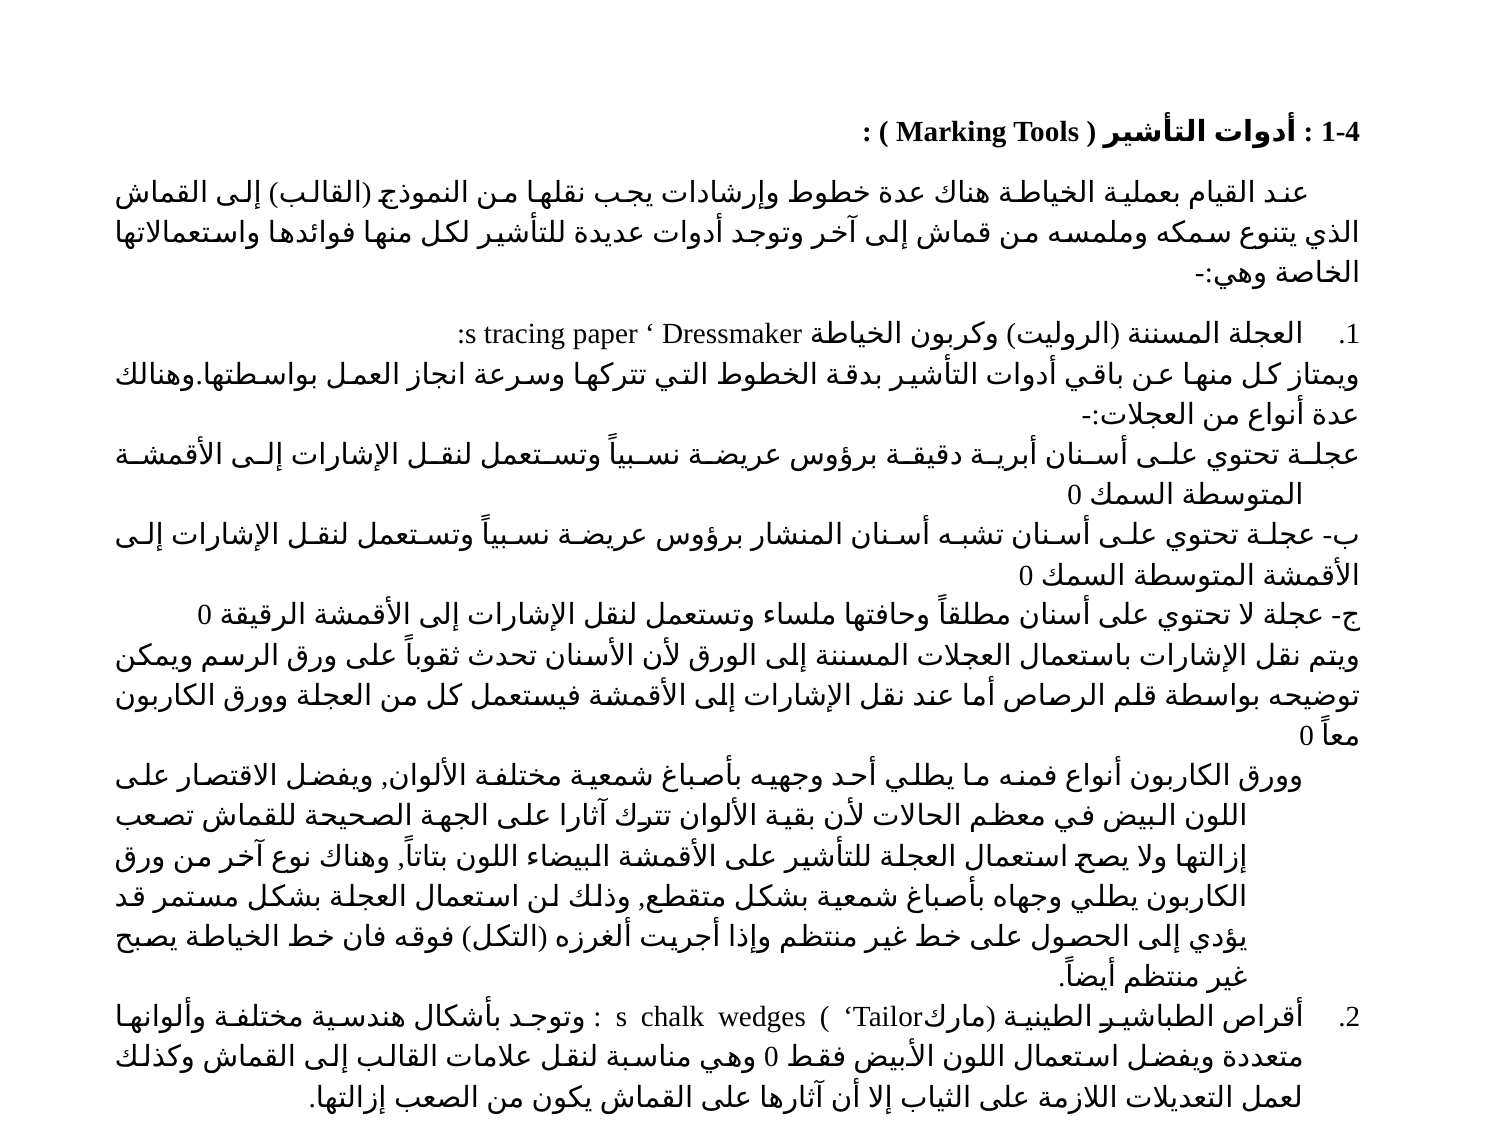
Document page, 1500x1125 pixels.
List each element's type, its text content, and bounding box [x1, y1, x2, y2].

text_box 1-4 : أدوات التأشير ( Marking Tools ) : عند القيام بعملية الخياطة هناك عدة خطوط وإرشادات يجب نقلها من النموذج (القالب) إلى القماش الذي يتنوع سمكه وملمسه من قماش إلى آخر وتوجد أدوات عديدة للتأشير لكل منها فوائدها واستعمالاتها الخاصة وهي:- العجلة المسننة (الروليت) وكربون الخياطة s tracing paper ‘ Dressmaker: ويمتاز كل منها عن باقي أدوات التأشير بدقة الخطوط التي تتركها وسرعة انجاز العمل بواسطتها.وهنالك عدة أنواع من العجلات:- عجلة تحتوي على أسنان أبرية دقيقة برؤوس عريضة نسبياً وتستعمل لنقل الإشارات إلى الأقمشة المتوسطة السمك 0 ب‌- عجلة تحتوي على أسنان تشبه أسنان المنشار برؤوس عريضة نسبياً وتستعمل لنقل الإشارات إلى الأقمشة المتوسطة السمك 0 ج- عجلة لا تحتوي على أسنان مطلقاً وحافتها ملساء وتستعمل لنقل الإشارات إلى الأقمشة الرقيقة 0 ويتم نقل الإشارات باستعمال العجلات المسننة إلى الورق لأن الأسنان تحدث ثقوباً على ورق الرسم ويمكن توضيحه بواسطة قلم الرصاص أما عند نقل الإشارات إلى الأقمشة فيستعمل كل من العجلة وورق الكاربون معاً 0 وورق الكاربون أنواع فمنه ما يطلي أحد وجهيه بأصباغ شمعية مختلفة الألوان, ويفضل الاقتصار على اللون البيض في معظم الحالات لأن بقية الألوان تترك آثارا على الجهة الصحيحة للقماش تصعب إزالتها ولا يصح استعمال العجلة للتأشير على الأقمشة البيضاء اللون بتاتاً, وهناك نوع آخر من ورق الكاربون يطلي وجهاه بأصباغ شمعية بشكل متقطع, وذلك لن استعمال العجلة بشكل مستمر قد يؤدي إلى الحصول على خط غير منتظم وإذا أجريت ألغرزه (التكل) فوقه فان خط الخياطة يصبح غير منتظم أيضاً. أقراص الطباشير الطينية (ماركs chalk wedges ( ‘Tailor : وتوجد بأشكال هندسية مختلفة وألوانها متعددة ويفضل استعمال اللون الأبيض فقط 0 وهي مناسبة لنقل علامات القالب إلى القماش وكذلك لعمل التعديلات اللازمة على الثياب إلا أن آثارها على القماش يكون من الصعب إزالتها. أقراص الطباشير الشمعية :- شكلها شبيه بالنوع السابق إلا أنها تحتوي على مادة شمعية قد تذوب فتكون لونا على القماش يصعب إزالته لذلك يفضل استعمال اللون البيض فقط ويمتاز هذا النوع بان إشارته تكون أكثر وضوحاً ويستعمل على الوجه الصحيح للقماش في الأصواف لأن أثره يختفي عند الكـيّ. [99, 99, 1375, 1125]
